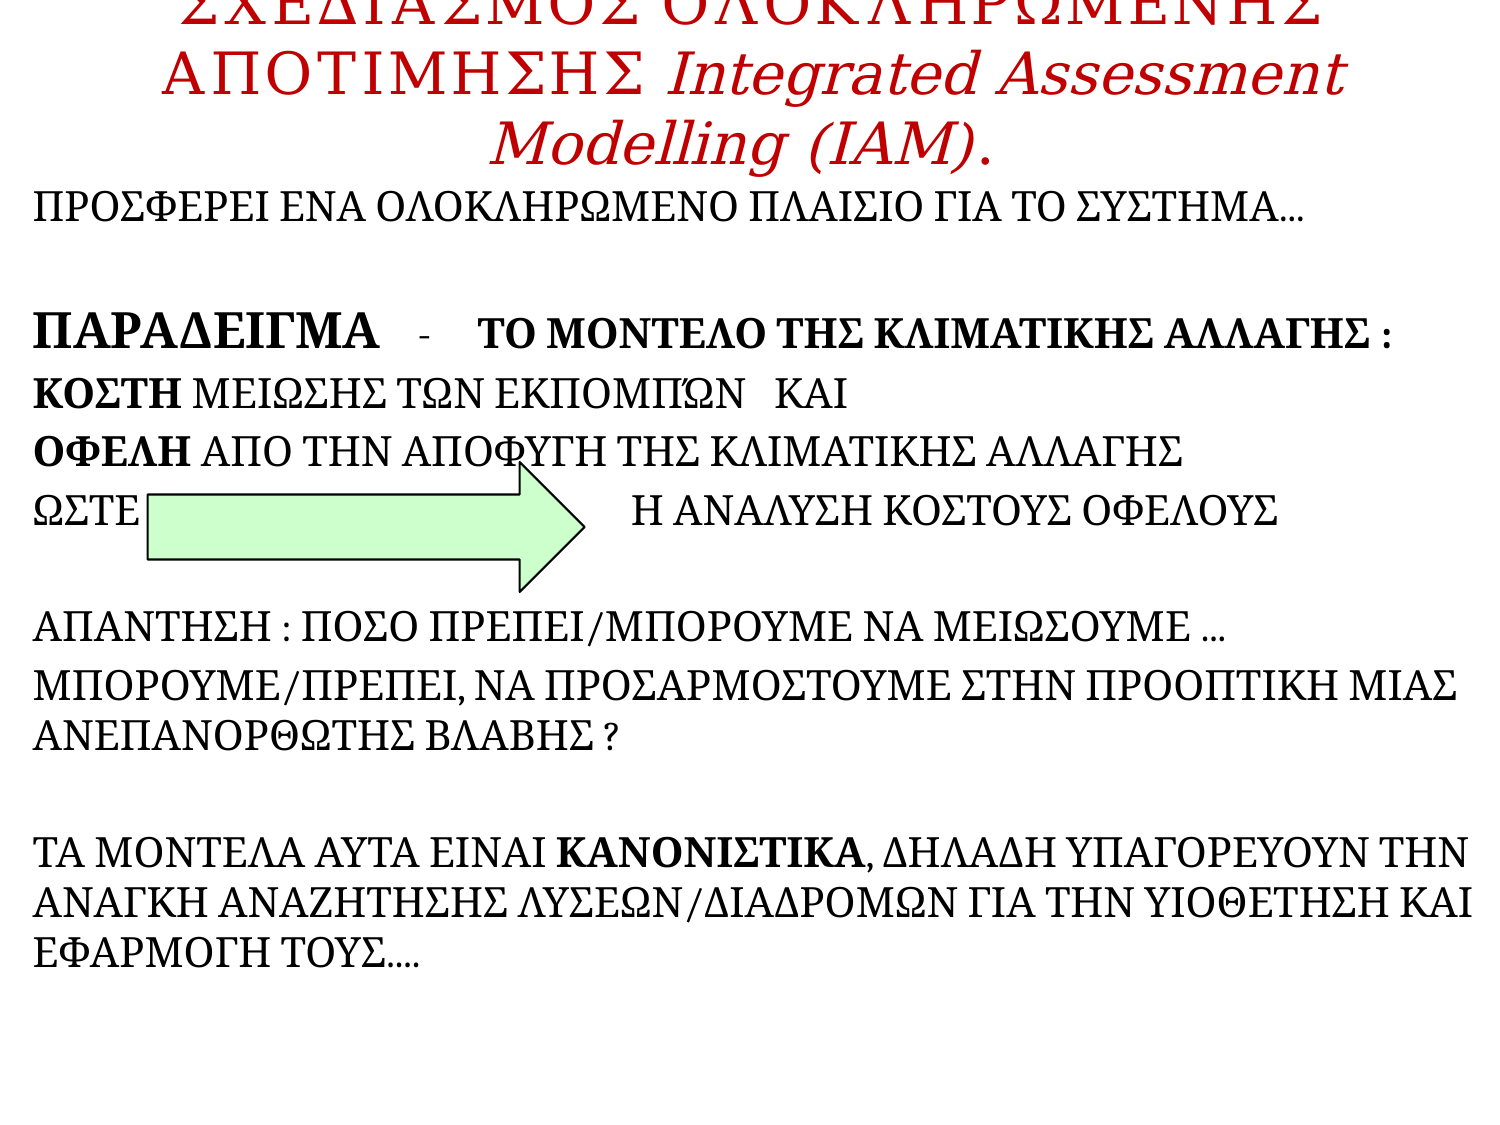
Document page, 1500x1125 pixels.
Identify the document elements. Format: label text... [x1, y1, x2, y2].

list ΠΡΟΣΦΕΡΕΙ ΕΝΑ ΟΛΟΚΛΗΡΩΜΕΝΟ ΠΛΑΙΣΙΟ ΓΙΑ ΤΟ ΣΥΣΤΗΜΑ... ΠΑΡΑΔΕΙΓΜΑ - ΤΟ ΜΟΝΤΕΛΟ ΤΗΣ ΚΛΙΜΑΤΙΚΗΣ ΑΛΛΑΓΗΣ : ΚΟΣΤΗ ΜΕΙΩΣΗΣ ΤΩΝ ΕΚΠΟΜΠΏΝ ΚΑΙ ΟΦΕΛΗ ΑΠΟ ΤΗΝ ΑΠΟΦΥΓΗ ΤΗΣ ΚΛΙΜΑΤΙΚΗΣ ΑΛΛΑΓΗΣ ΩΣΤΕ Η ΑΝΑΛΥΣΗ ΚΟΣΤΟΥΣ ΟΦΕΛΟΥΣ ΑΠΑΝΤΗΣΗ : ΠΟΣΟ ΠΡΕΠΕΙ/ΜΠΟΡΟΥΜΕ ΝΑ ΜΕΙΩΣΟΥΜΕ ... ΜΠΟΡΟΥΜΕ/ΠΡΕΠΕΙ, ΝΑ ΠΡΟΣΑΡΜΟΣΤΟΥΜΕ ΣΤΗΝ ΠΡΟΟΠΤΙΚΗ ΜΙΑΣ ΑΝΕΠΑΝΟΡΘΩΤΗΣ ΒΛΑΒΗΣ ? ΤΑ ΜΟΝΤΕΛΑ ΑΥΤΑ ΕΙΝΑΙ ΚΑΝΟΝΙΣΤΙΚΑ, ΔΗΛΑΔΗ ΥΠΑΓΟΡΕΥΟΥΝ ΤΗΝ ΑΝΑΓΚΗ ΑΝΑΖΗΤΗΣΗΣ ΛΥΣΕΩΝ/ΔΙΑΔΡΟΜΩΝ ΓΙΑ ΤΗΝ ΥΙΟΘΕΤΗΣΗ ΚΑΙ ΕΦΑΡΜΟΓΗ ΤΟΥΣ.... [17, 172, 1500, 1059]
title ΣΧΕΔΙΑΣΜΟΣ ΟΛΟΚΛΗΡΩΜΕΝΗΣ ΑΠΟΤΙΜΗΣΗΣ Integrated Assessment Modelling (IAM). [75, 30, 1425, 112]
text_box [145, 460, 587, 594]
